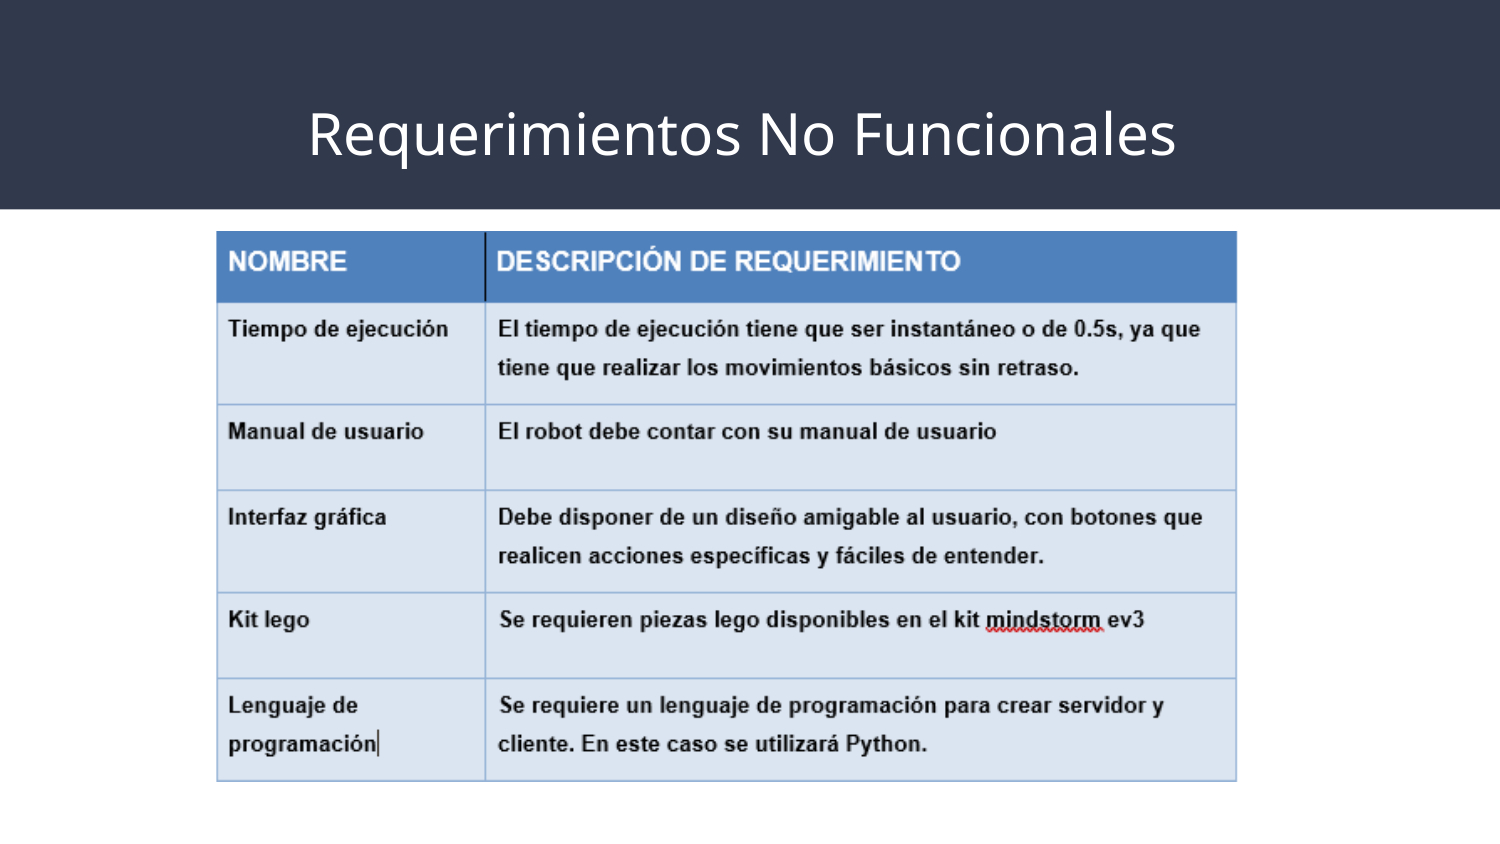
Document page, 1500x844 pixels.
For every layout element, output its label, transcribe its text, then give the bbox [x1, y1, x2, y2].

picture [214, 231, 1239, 782]
title Requerimientos No Funcionales [51, 82, 1449, 185]
